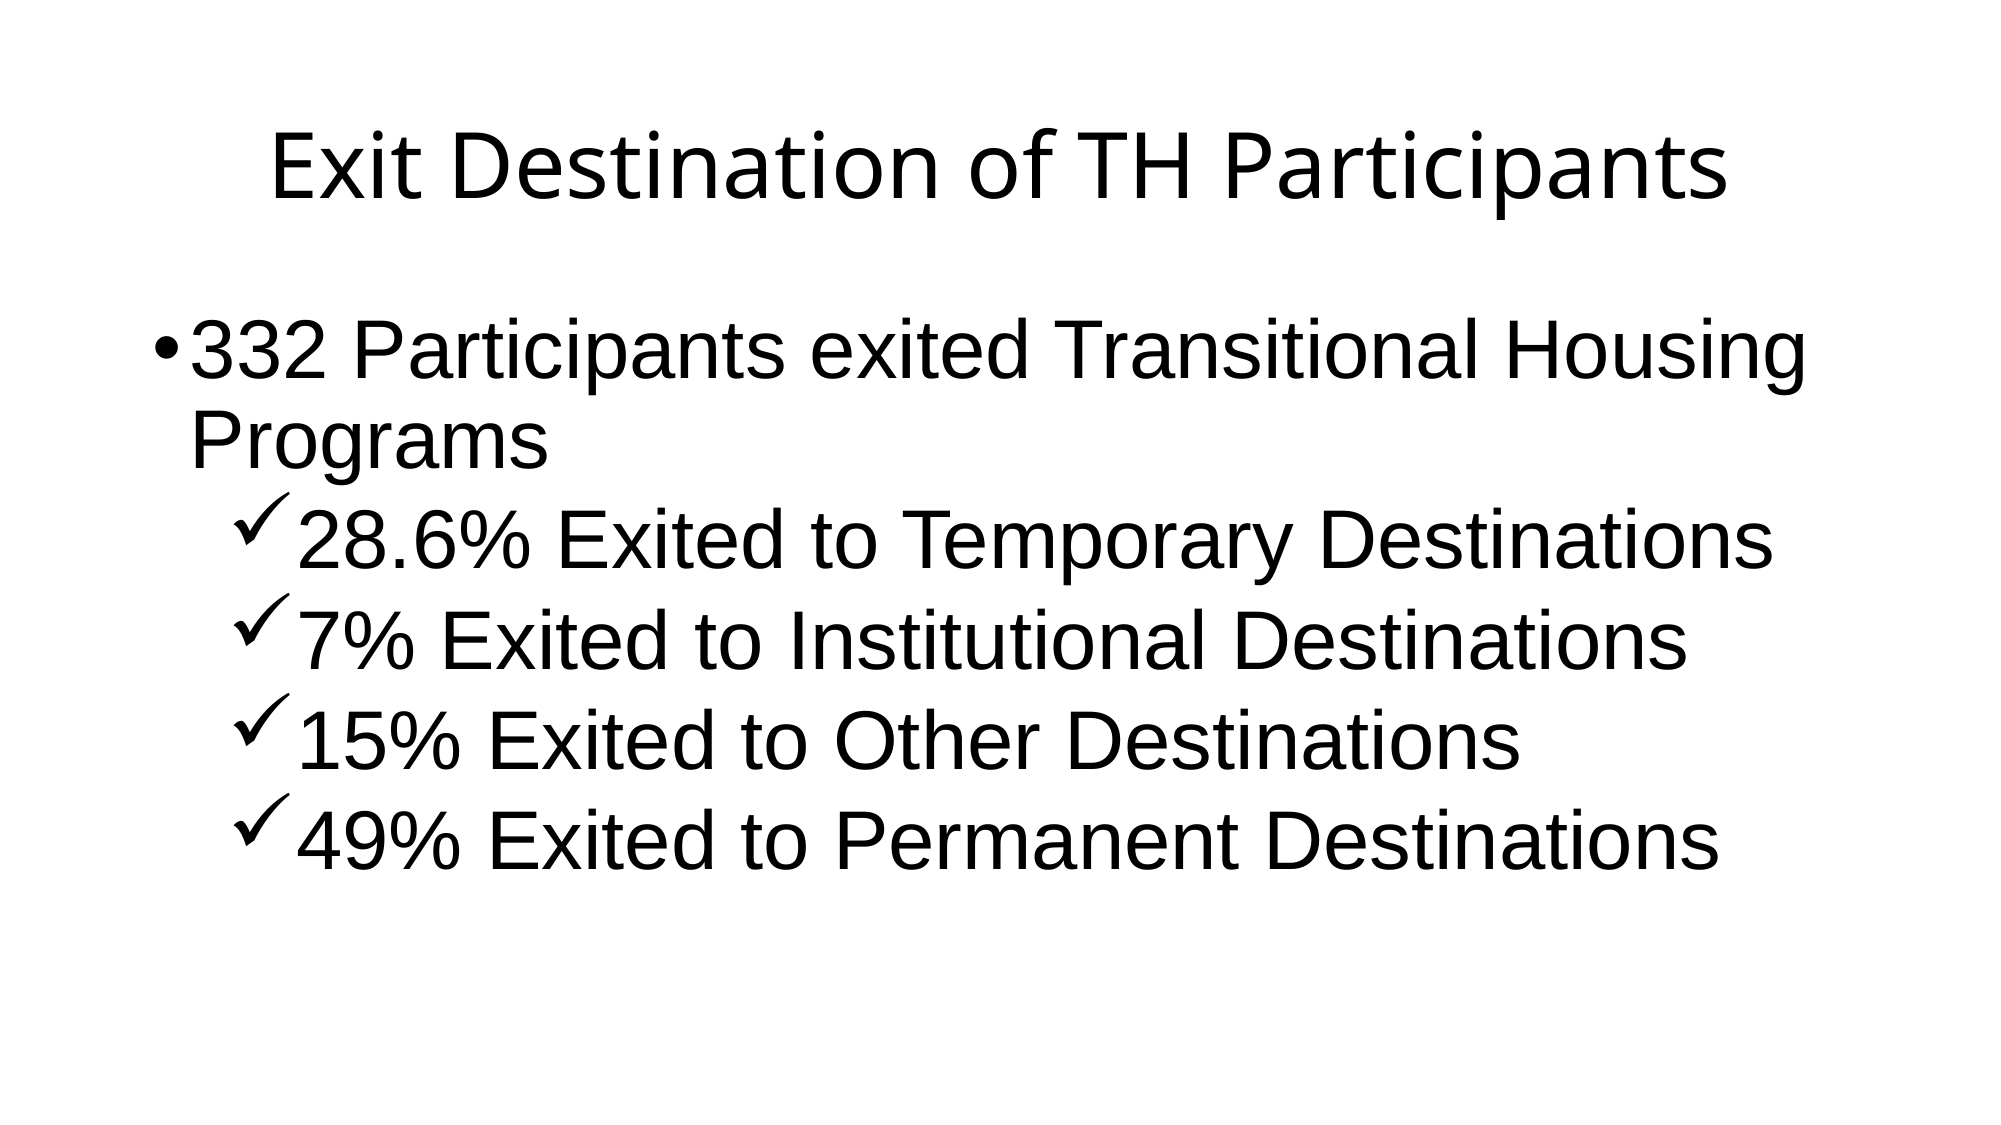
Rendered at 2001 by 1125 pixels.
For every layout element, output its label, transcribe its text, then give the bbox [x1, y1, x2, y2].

title Exit Destination of TH Participants [137, 59, 1863, 278]
list 332 Participants exited Transitional Housing Programs 28.6% Exited to Temporary Destinations 7% Exited to Institutional Destinations 15% Exited to Other Destinations 49% Exited to Permanent Destinations [137, 299, 1863, 1014]
